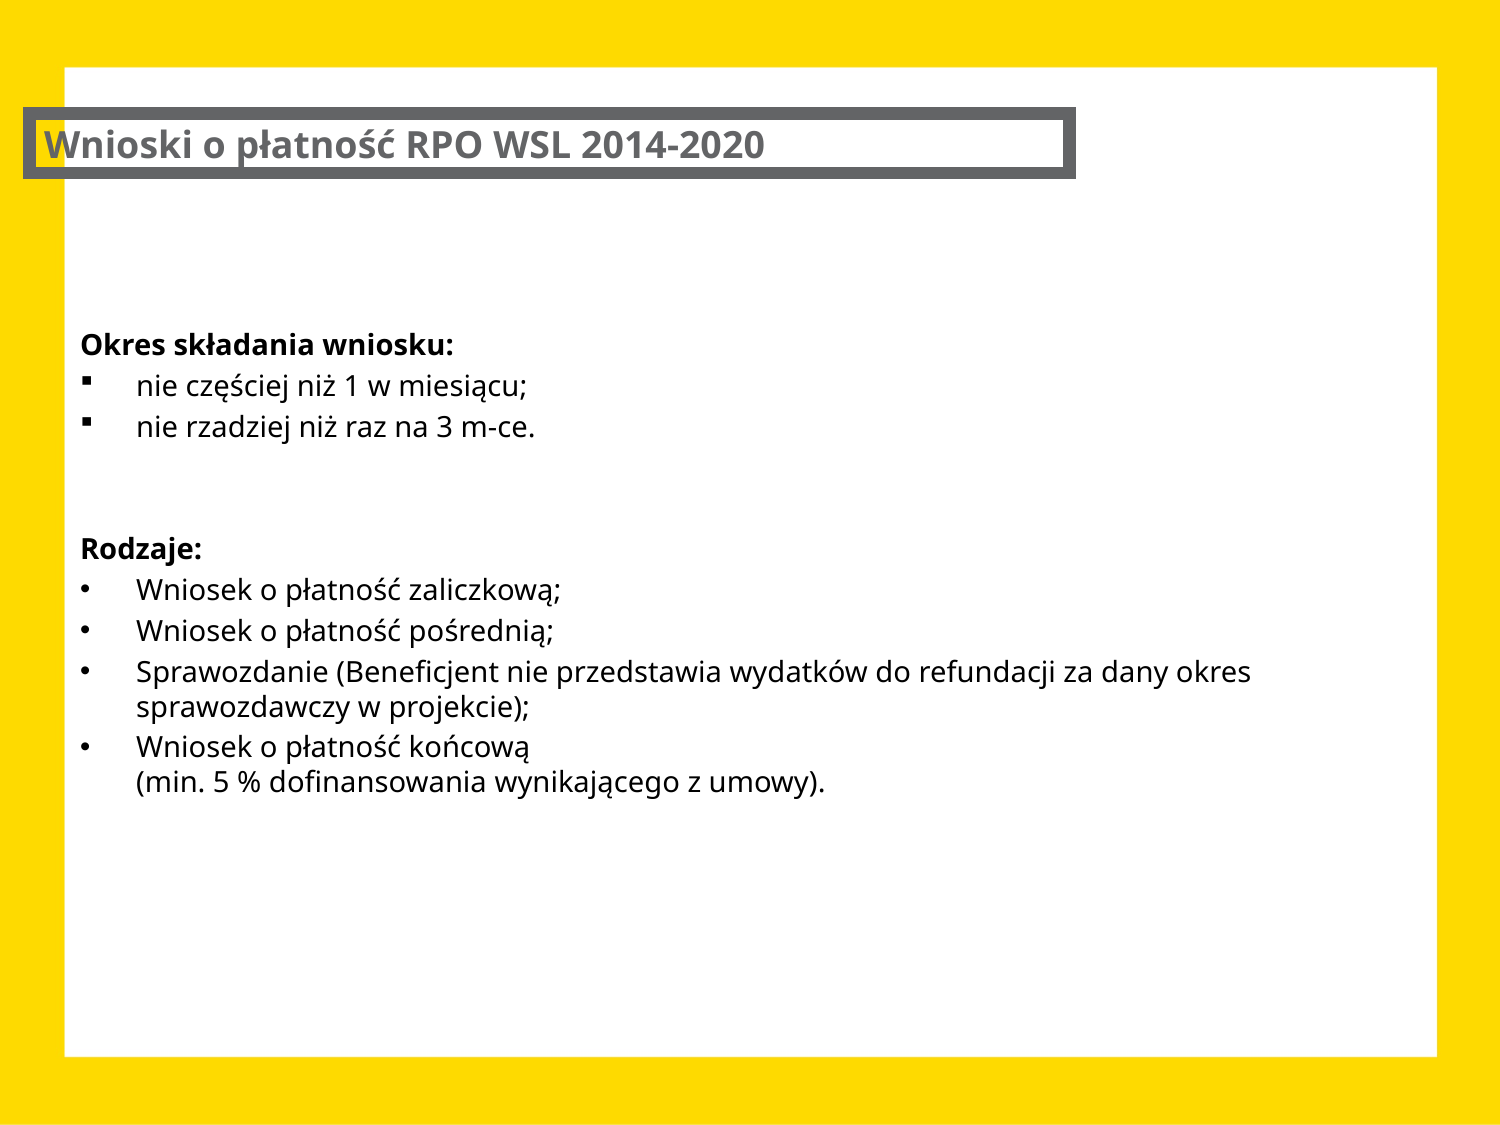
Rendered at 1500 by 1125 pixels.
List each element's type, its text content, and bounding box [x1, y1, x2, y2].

picture [0, 0, 1500, 1125]
text_box Wnioski o płatność RPO WSL 2014-2020 [29, 113, 1070, 174]
list Okres składania wniosku: nie częściej niż 1 w miesiącu; nie rzadziej niż raz na 3 m-ce. Rodzaje: Wniosek o płatność zaliczkową; Wniosek o płatność pośrednią; Sprawozdanie (Beneficjent nie przedstawia wydatków do refundacji za dany okres sprawozdawczy w projekcie); Wniosek o płatność końcową (min. 5 % dofinansowania wynikającego z umowy). [64, 207, 1416, 918]
